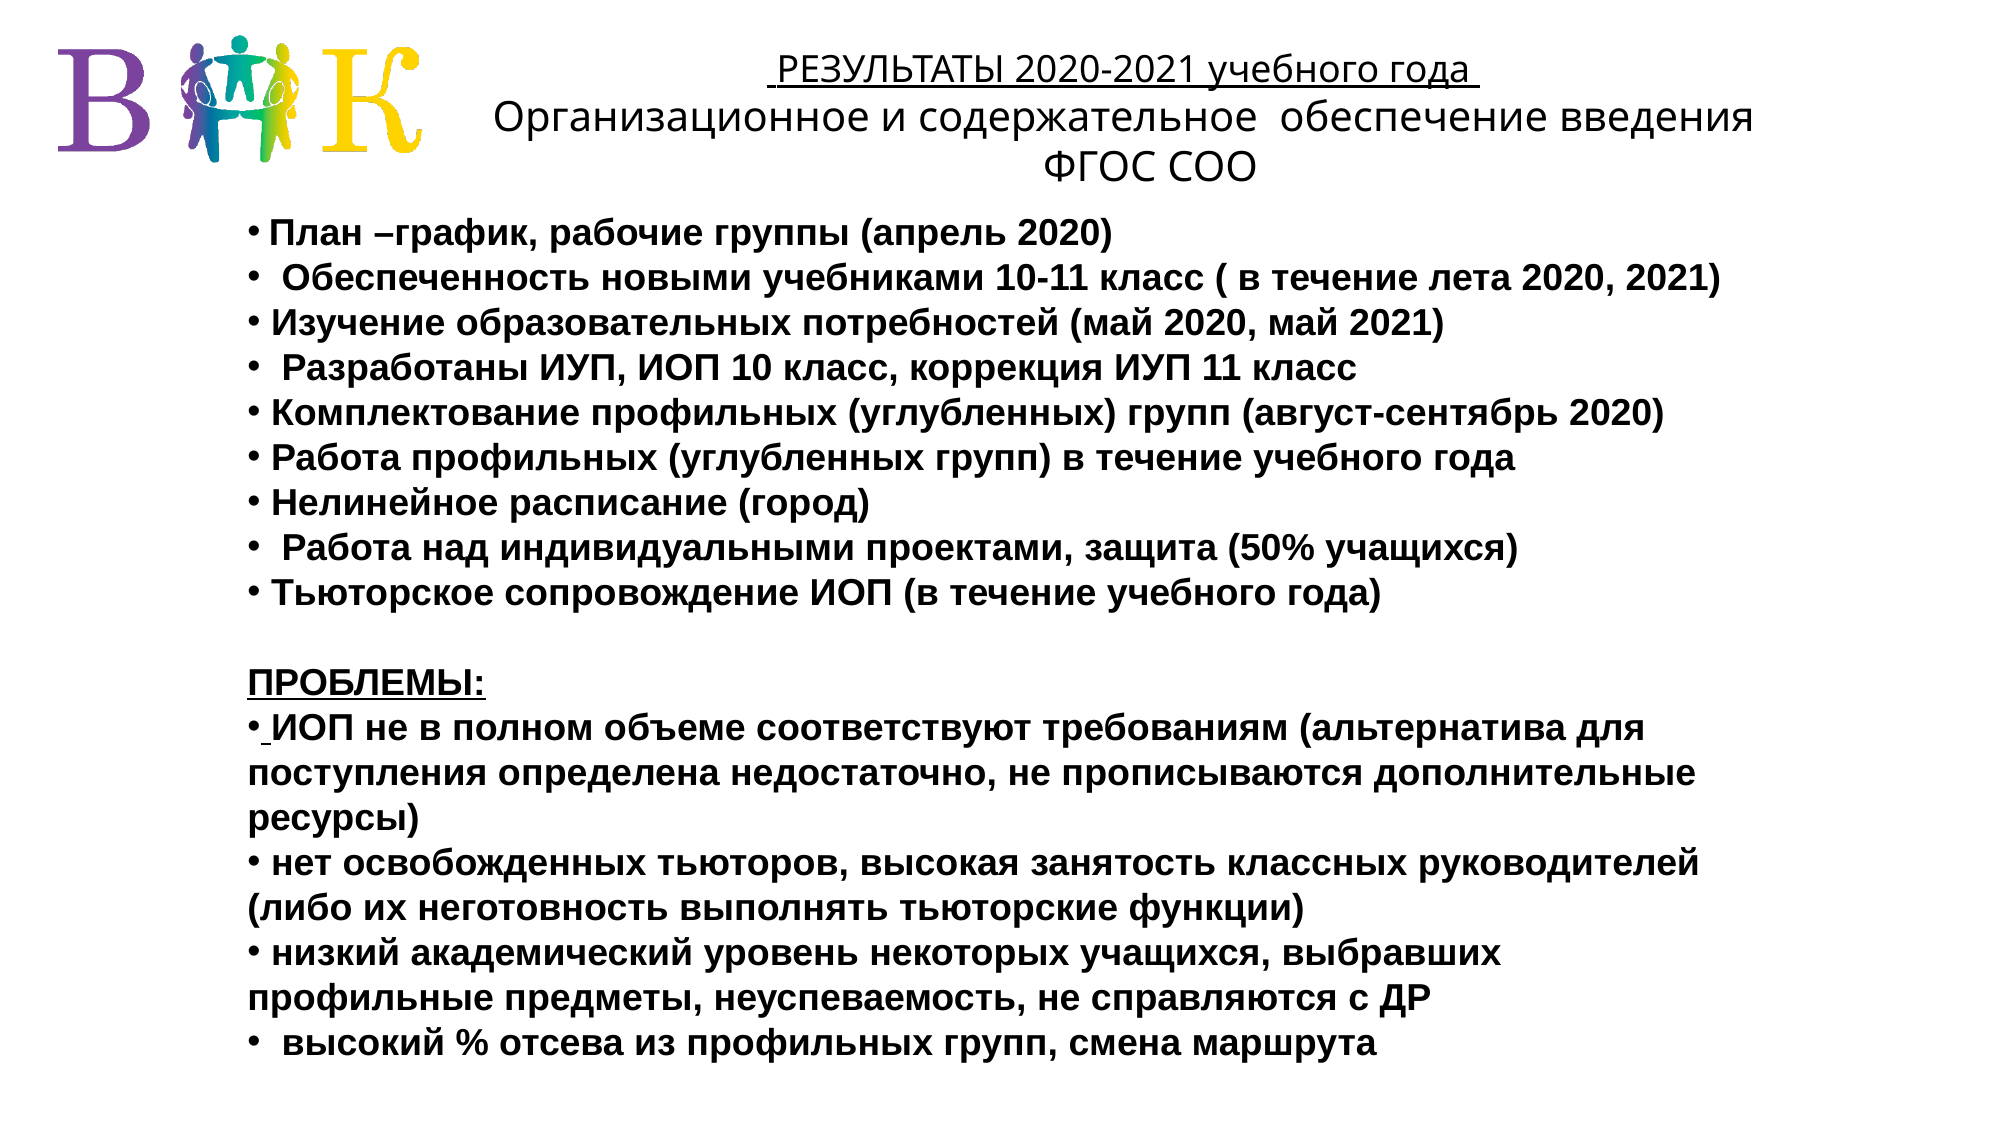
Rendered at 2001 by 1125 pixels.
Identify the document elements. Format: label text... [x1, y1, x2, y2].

picture [28, 0, 466, 200]
text_box План –график, рабочие группы (апрель 2020) Обеспеченность новыми учебниками 10-11 класс ( в течение лета 2020, 2021) Изучение образовательных потребностей (май 2020, май 2021) Разработаны ИУП, ИОП 10 класс, коррекция ИУП 11 класс Комплектование профильных (углубленных) групп (август-сентябрь 2020) Работа профильных (углубленных групп) в течение учебного года Нелинейное расписание (город) Работа над индивидуальными проектами, защита (50% учащихся) Тьюторское сопровождение ИОП (в течение учебного года) ПРОБЛЕМЫ: ИОП не в полном объеме соответствуют требованиям (альтернатива для поступления определена недостаточно, не прописываются дополнительные ресурсы) нет освобожденных тьюторов, высокая занятость классных руководителей (либо их неготовность выполнять тьюторские функции) низкий академический уровень некоторых учащихся, выбравших профильные предметы, неуспеваемость, не справляются с ДР высокий % отсева из профильных групп, смена маршрута [232, 200, 1749, 1125]
text_box РЕЗУЛЬТАТЫ 2020-2021 учебного года Организационное и содержательное обеспечение введения ФГОС СОО [466, 37, 1827, 198]
